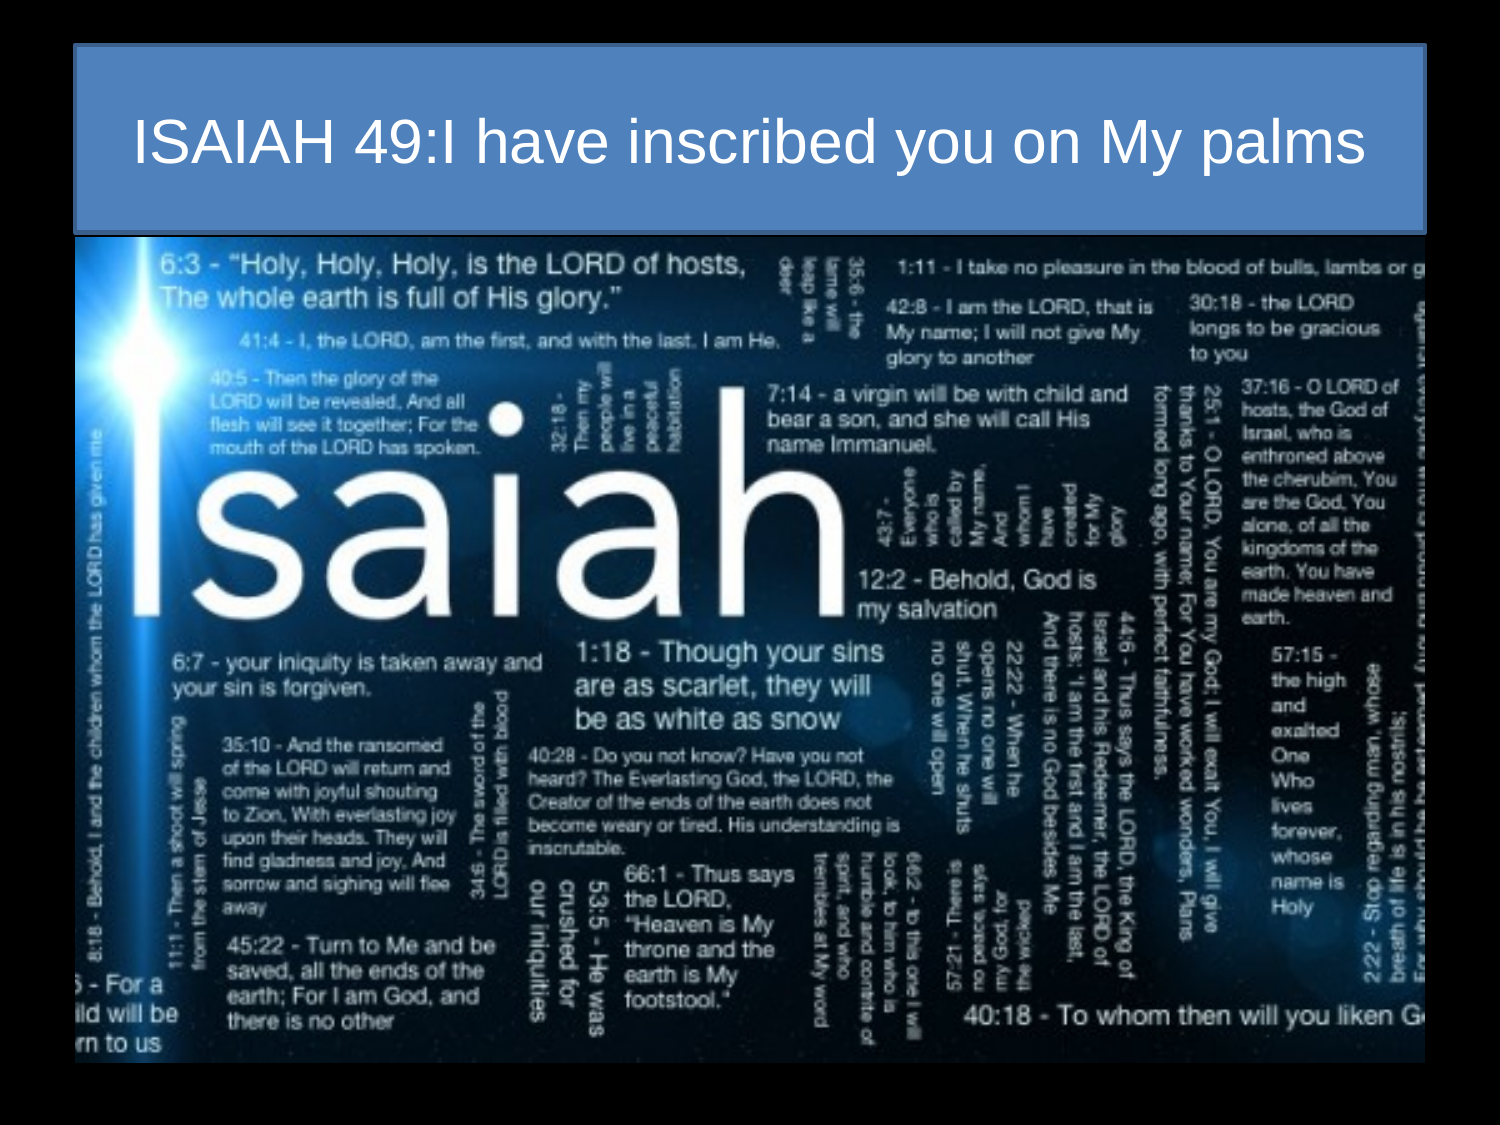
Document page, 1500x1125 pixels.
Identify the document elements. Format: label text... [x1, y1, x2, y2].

title ISAIAH 49:I have inscribed you on My palms [73, 43, 1427, 235]
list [74, 237, 1426, 1063]
